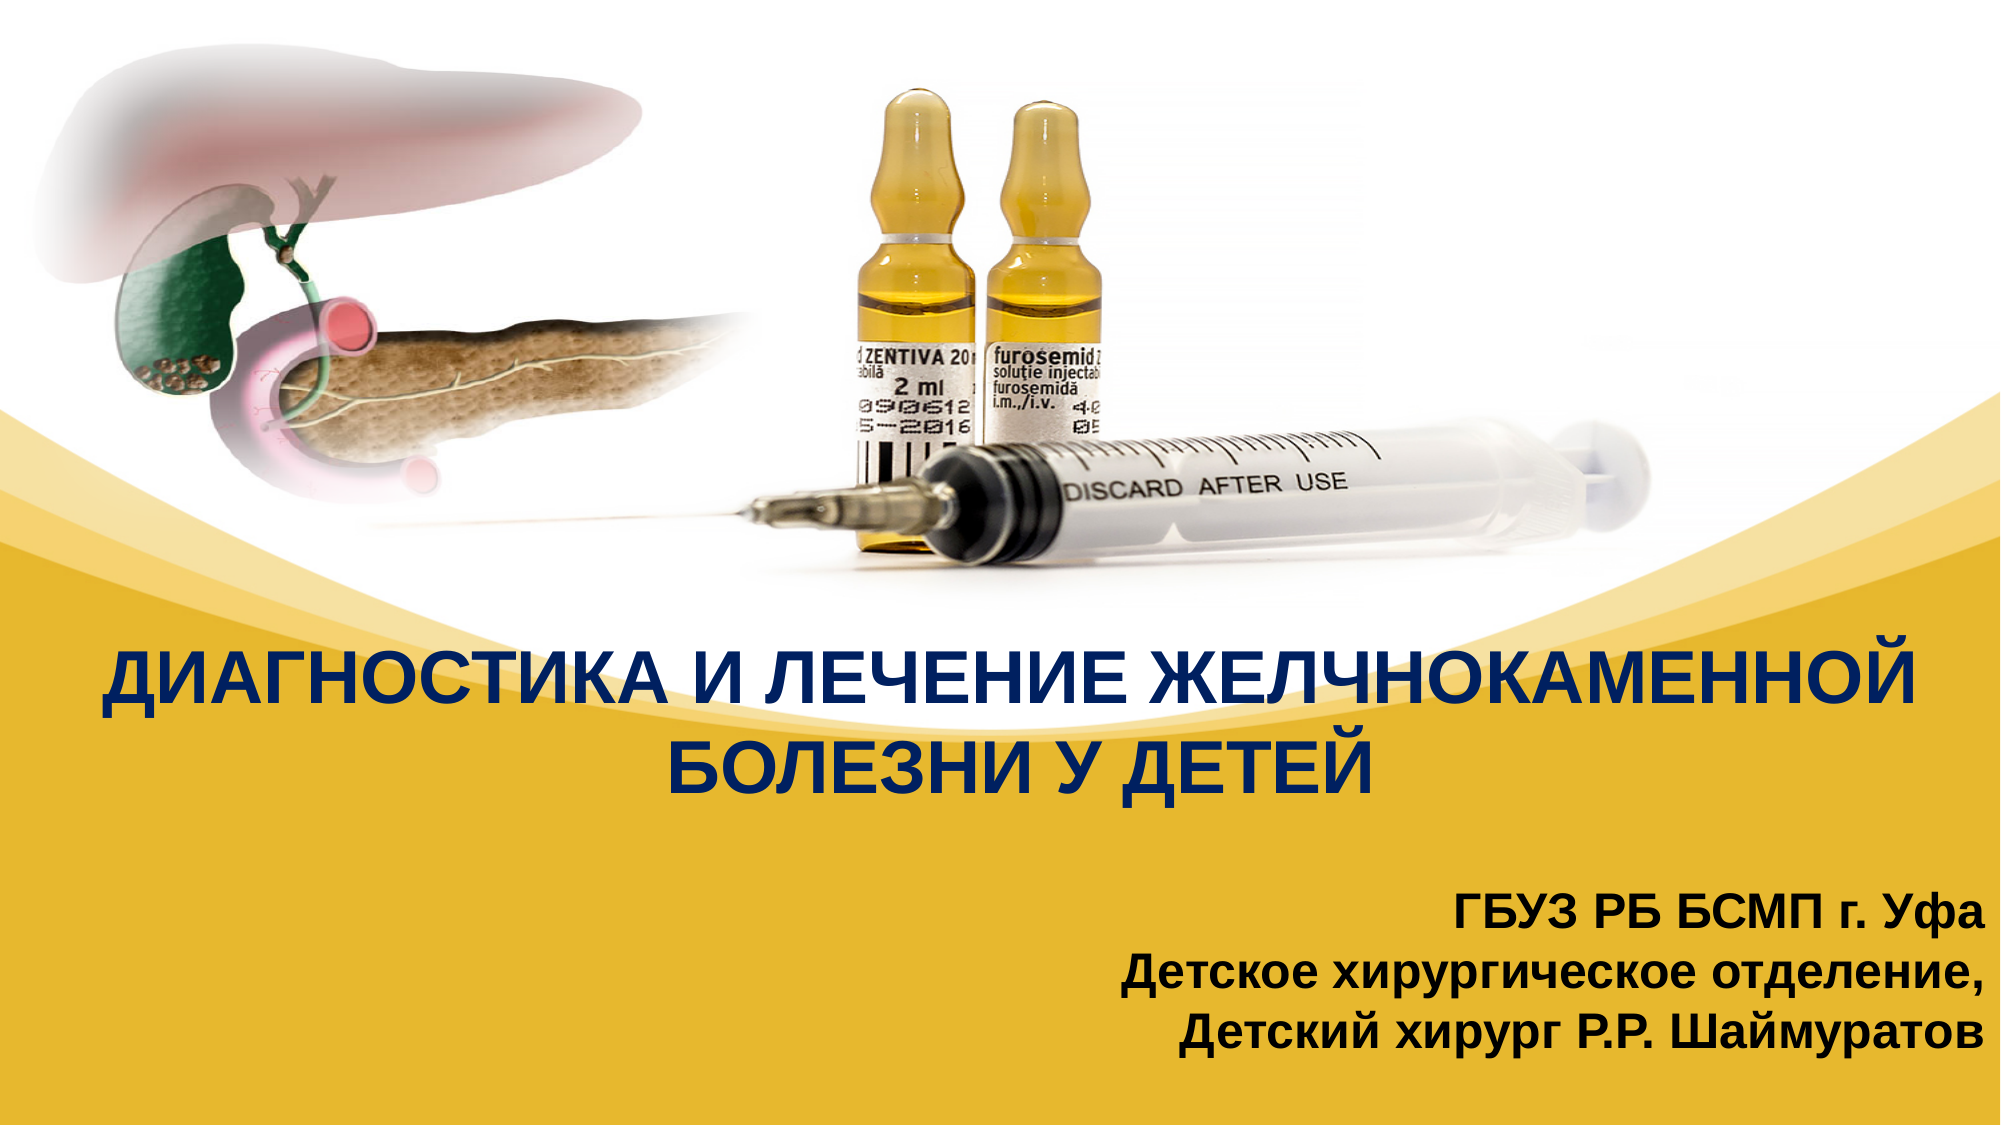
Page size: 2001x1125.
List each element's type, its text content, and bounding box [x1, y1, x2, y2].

text_box ДИАГНОСТИКА И ЛЕЧЕНИЕ ЖЕЛЧНОКАМЕННОЙ БОЛЕЗНИ У ДЕТЕЙ ГБУЗ РБ БСМП г. Уфа Детское хирургическое отделение, Детский хирург Р.Р. Шаймуратов [42, 621, 2000, 1125]
picture [0, 0, 2001, 1125]
